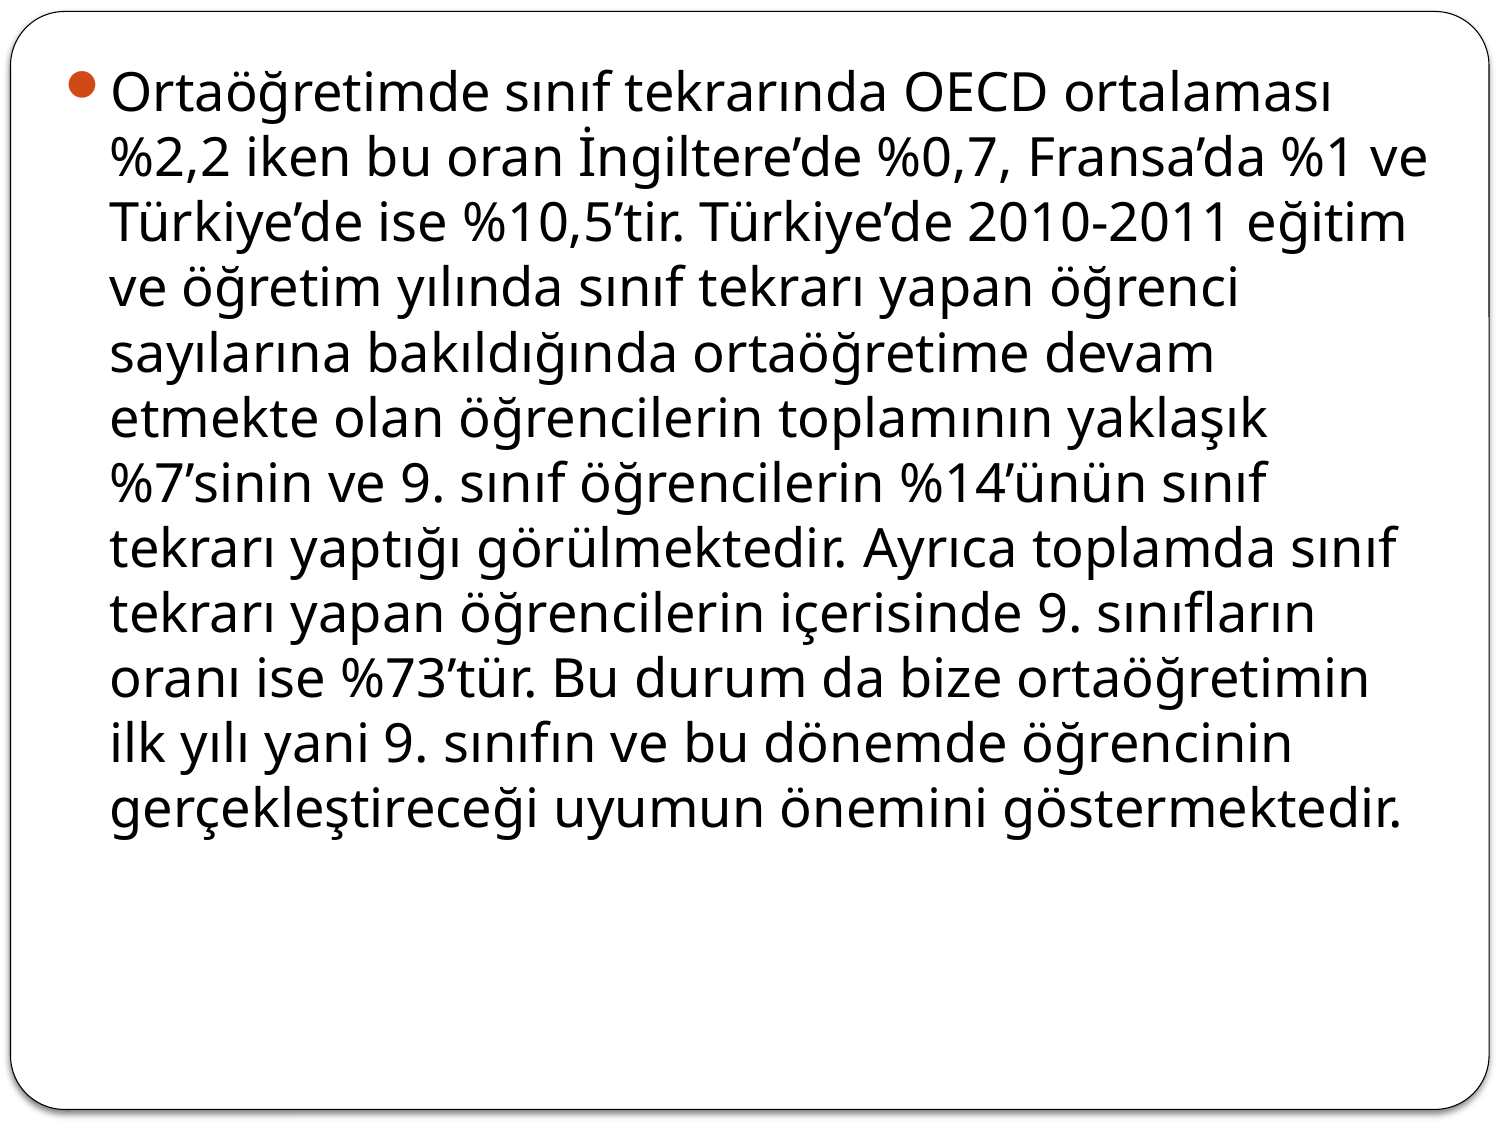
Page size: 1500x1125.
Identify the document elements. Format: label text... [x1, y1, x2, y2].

list Ortaöğretimde sınıf tekrarında OECD ortalaması %2,2 iken bu oran İngiltere’de %0,7, Fransa’da %1 ve Türkiye’de ise %10,5’tir. Türkiye’de 2010-2011 eğitim ve öğretim yılında sınıf tekrarı yapan öğrenci sayılarına bakıldığında ortaöğretime devam etmekte olan öğrencilerin toplamının yaklaşık %7’sinin ve 9. sınıf öğrencilerin %14’ünün sınıf tekrarı yaptığı görülmektedir. Ayrıca toplamda sınıf tekrarı yapan öğrencilerin içerisinde 9. sınıfların oranı ise %73’tür. Bu durum da bize ortaöğretimin ilk yılı yani 9. sınıfın ve bu dönemde öğrencinin gerçekleştireceği uyumun önemini göstermektedir. [50, 50, 1450, 1063]
